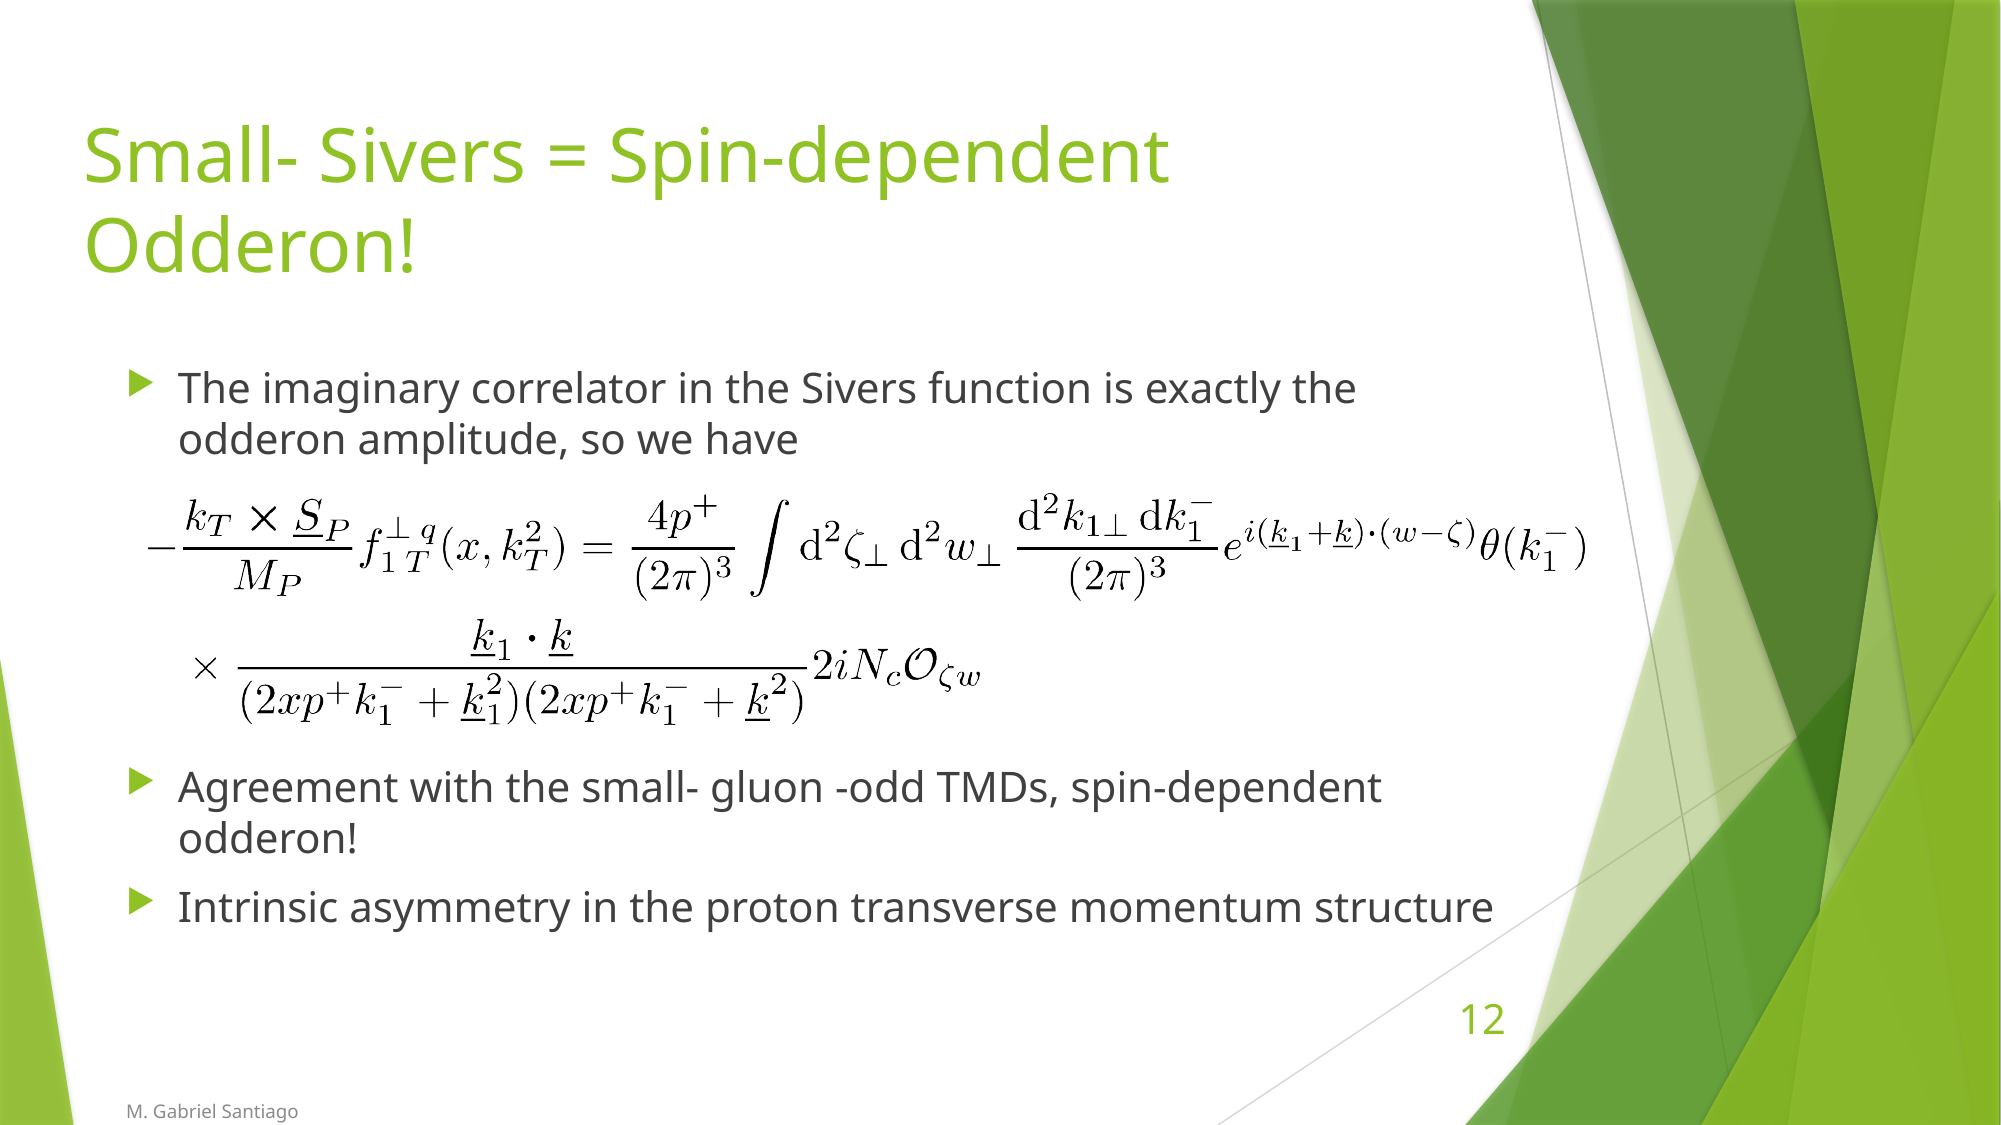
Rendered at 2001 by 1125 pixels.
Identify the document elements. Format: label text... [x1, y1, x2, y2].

slide_number 12 [1409, 991, 1522, 1051]
footer M. Gabriel Santiago [111, 1082, 1145, 1125]
picture [147, 490, 1588, 726]
